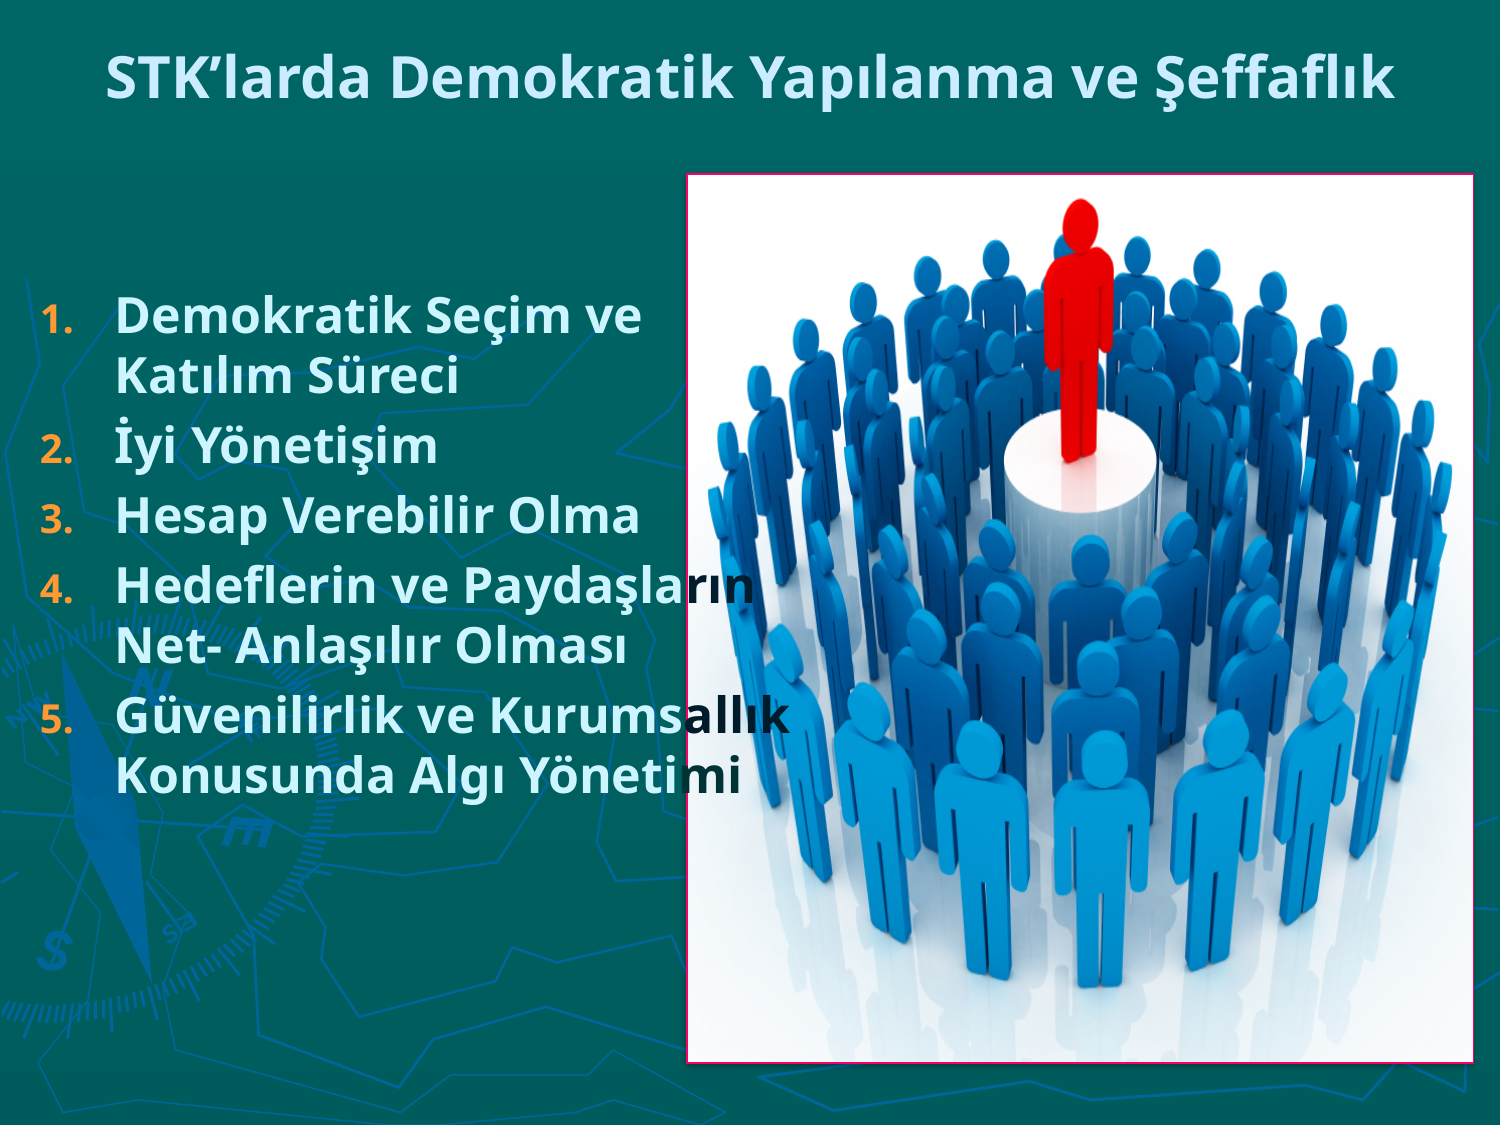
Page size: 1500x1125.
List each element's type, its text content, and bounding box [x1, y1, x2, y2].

title STK’larda Demokratik Yapılanma ve Şeffaflık [49, 0, 1452, 151]
picture [687, 174, 1473, 1063]
list Demokratik Seçim ve Katılım Süreci İyi Yönetişim Hesap Verebilir Olma Hedeflerin ve Paydaşların Net- Anlaşılır Olması Güvenilirlik ve Kurumsallık Konusunda Algı Yönetimi [24, 206, 682, 1032]
